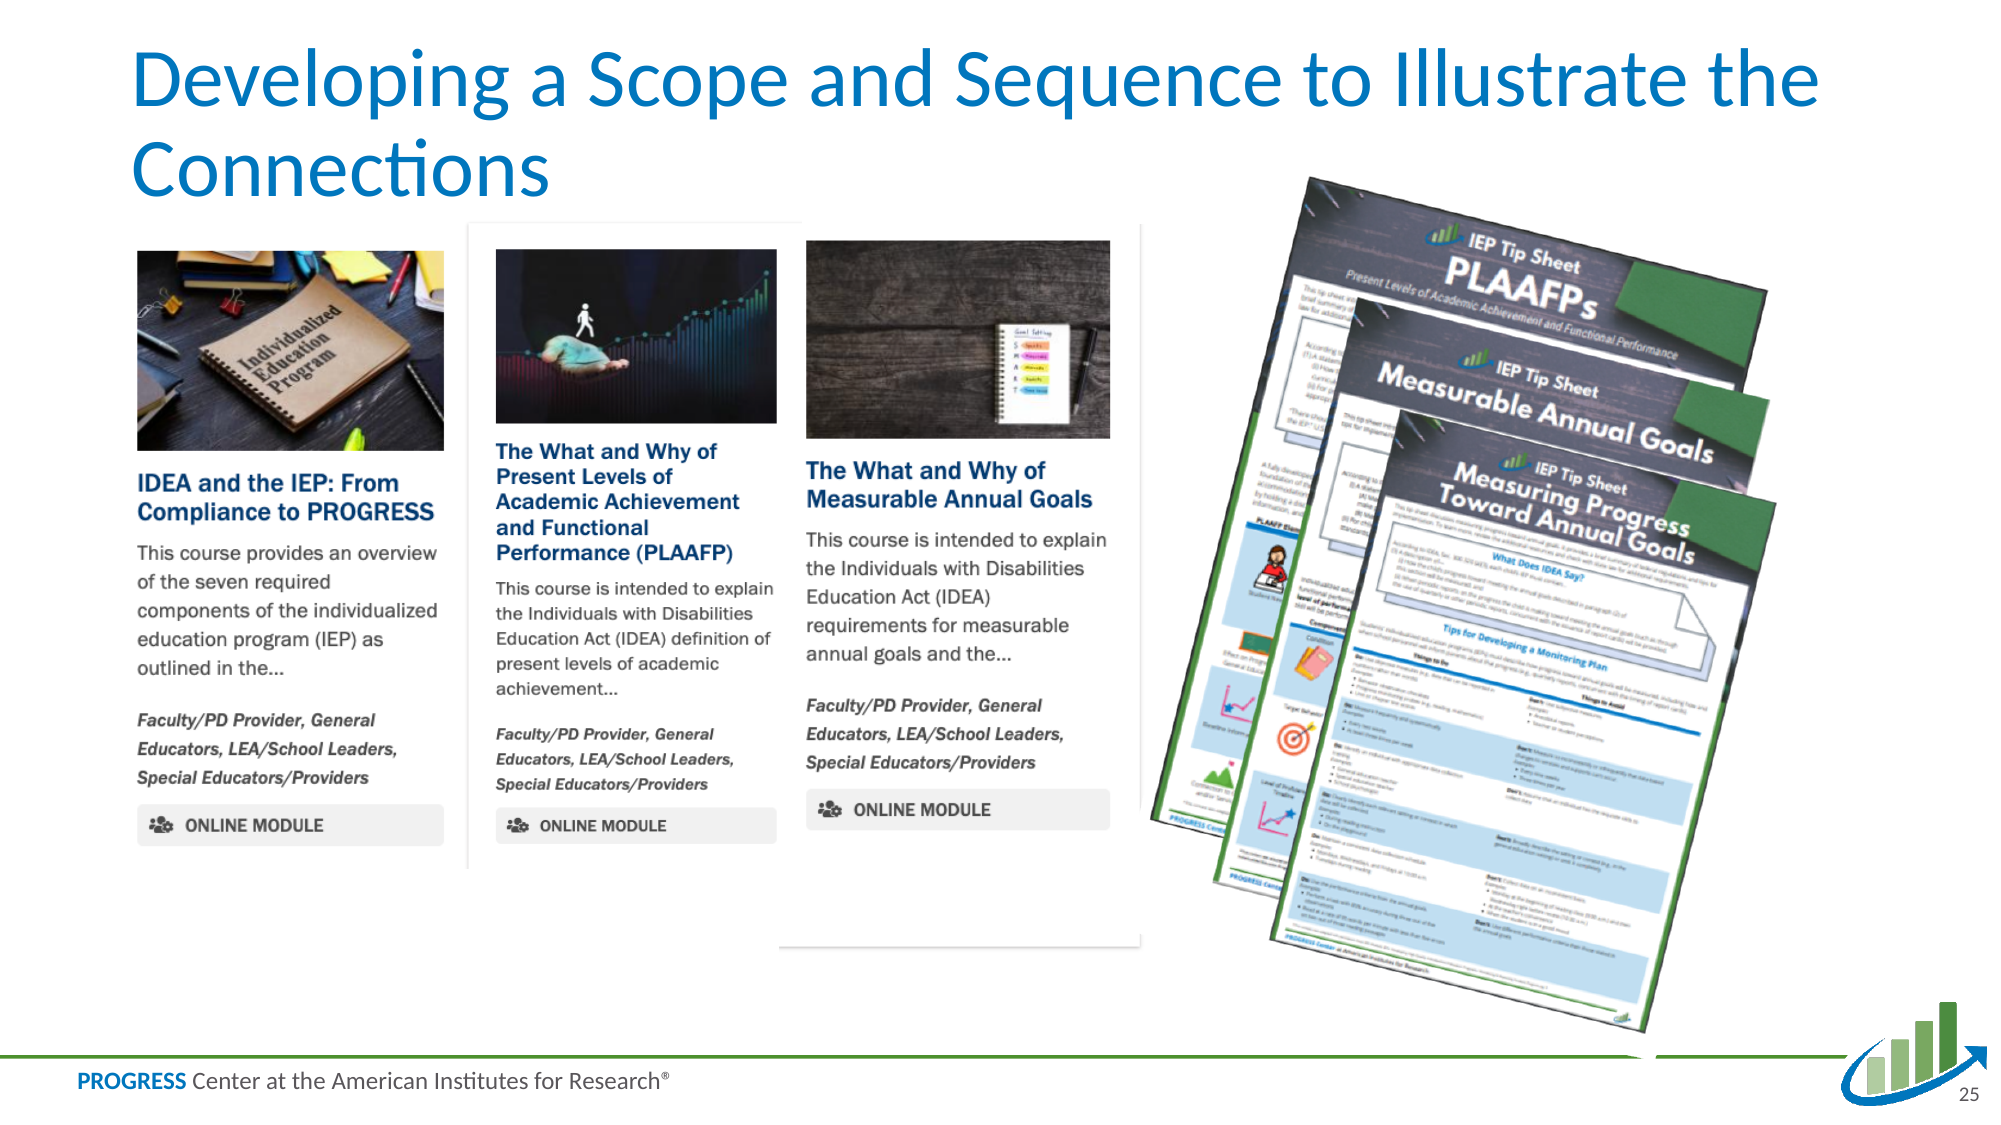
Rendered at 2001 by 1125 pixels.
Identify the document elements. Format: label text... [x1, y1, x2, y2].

slide_number 25 [1954, 1080, 1980, 1106]
picture [1841, 1002, 1987, 1106]
title Developing a Scope and Sequence to Illustrate the Connections [131, 32, 1992, 215]
picture [462, 156, 1845, 1060]
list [117, 227, 462, 869]
